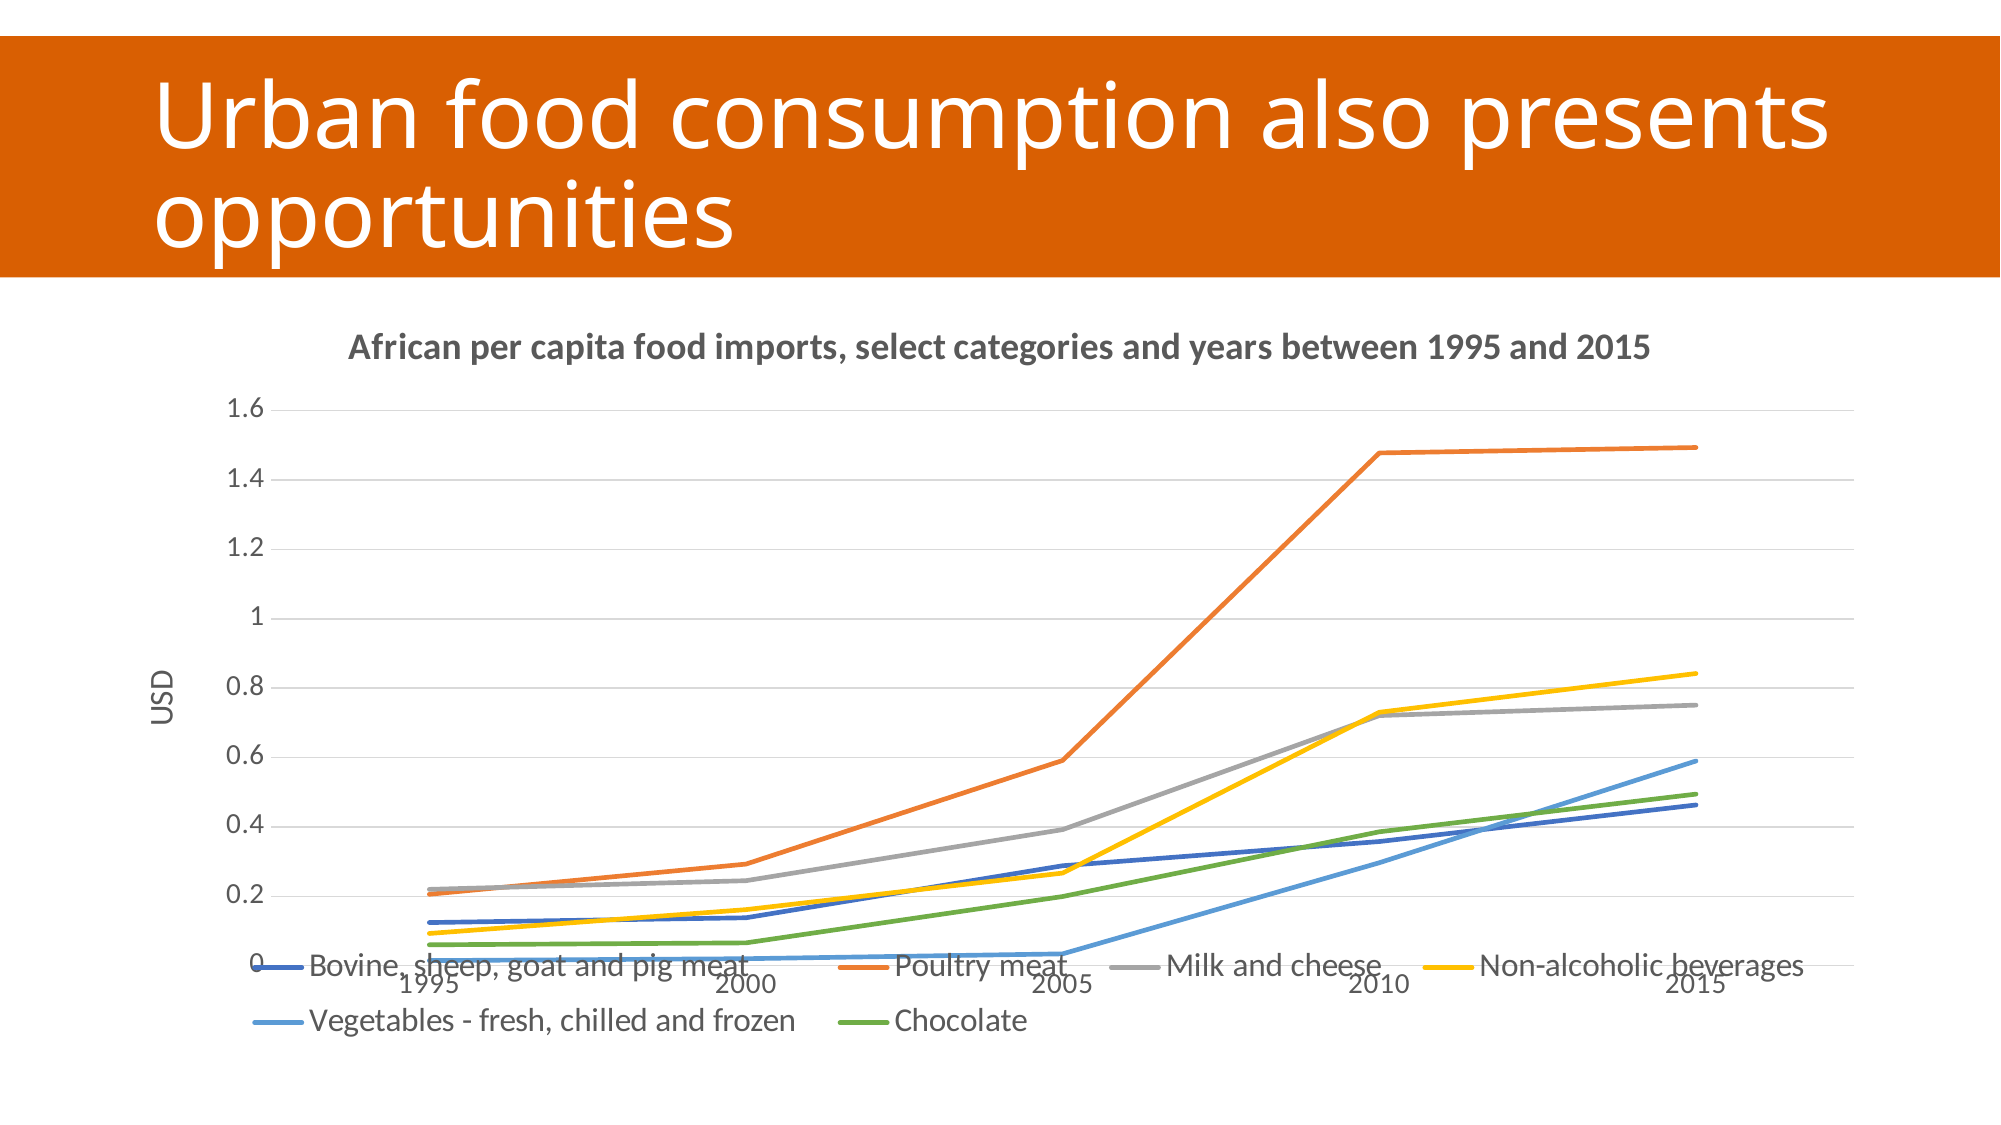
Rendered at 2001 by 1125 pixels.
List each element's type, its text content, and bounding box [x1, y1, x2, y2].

chart [110, 296, 1890, 1074]
title Urban food consumption also presents opportunities [137, 59, 1863, 278]
text_box [0, 35, 2000, 278]
